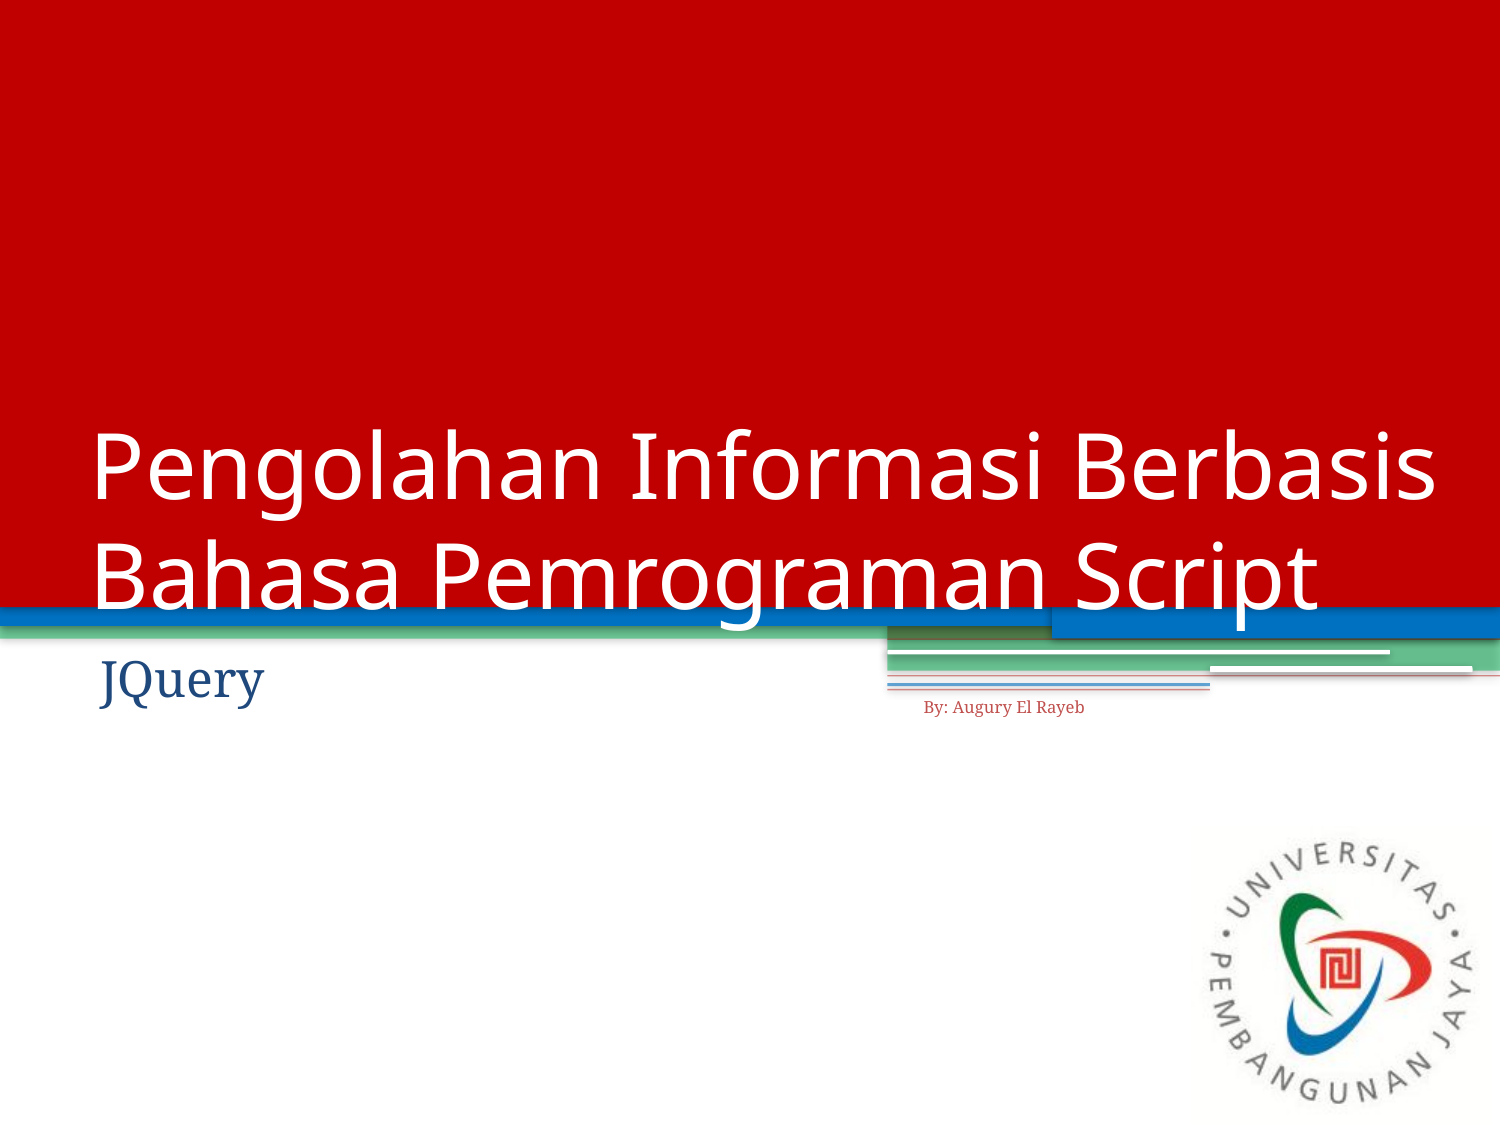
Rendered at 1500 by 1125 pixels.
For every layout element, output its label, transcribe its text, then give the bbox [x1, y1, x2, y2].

subtitle JQuery [75, 639, 888, 928]
footer By: Augury El Rayeb [887, 689, 1100, 765]
picture [1191, 826, 1492, 1125]
title Pengolahan Informasi Berbasis Bahasa Pemrograman Script [75, 394, 1463, 636]
